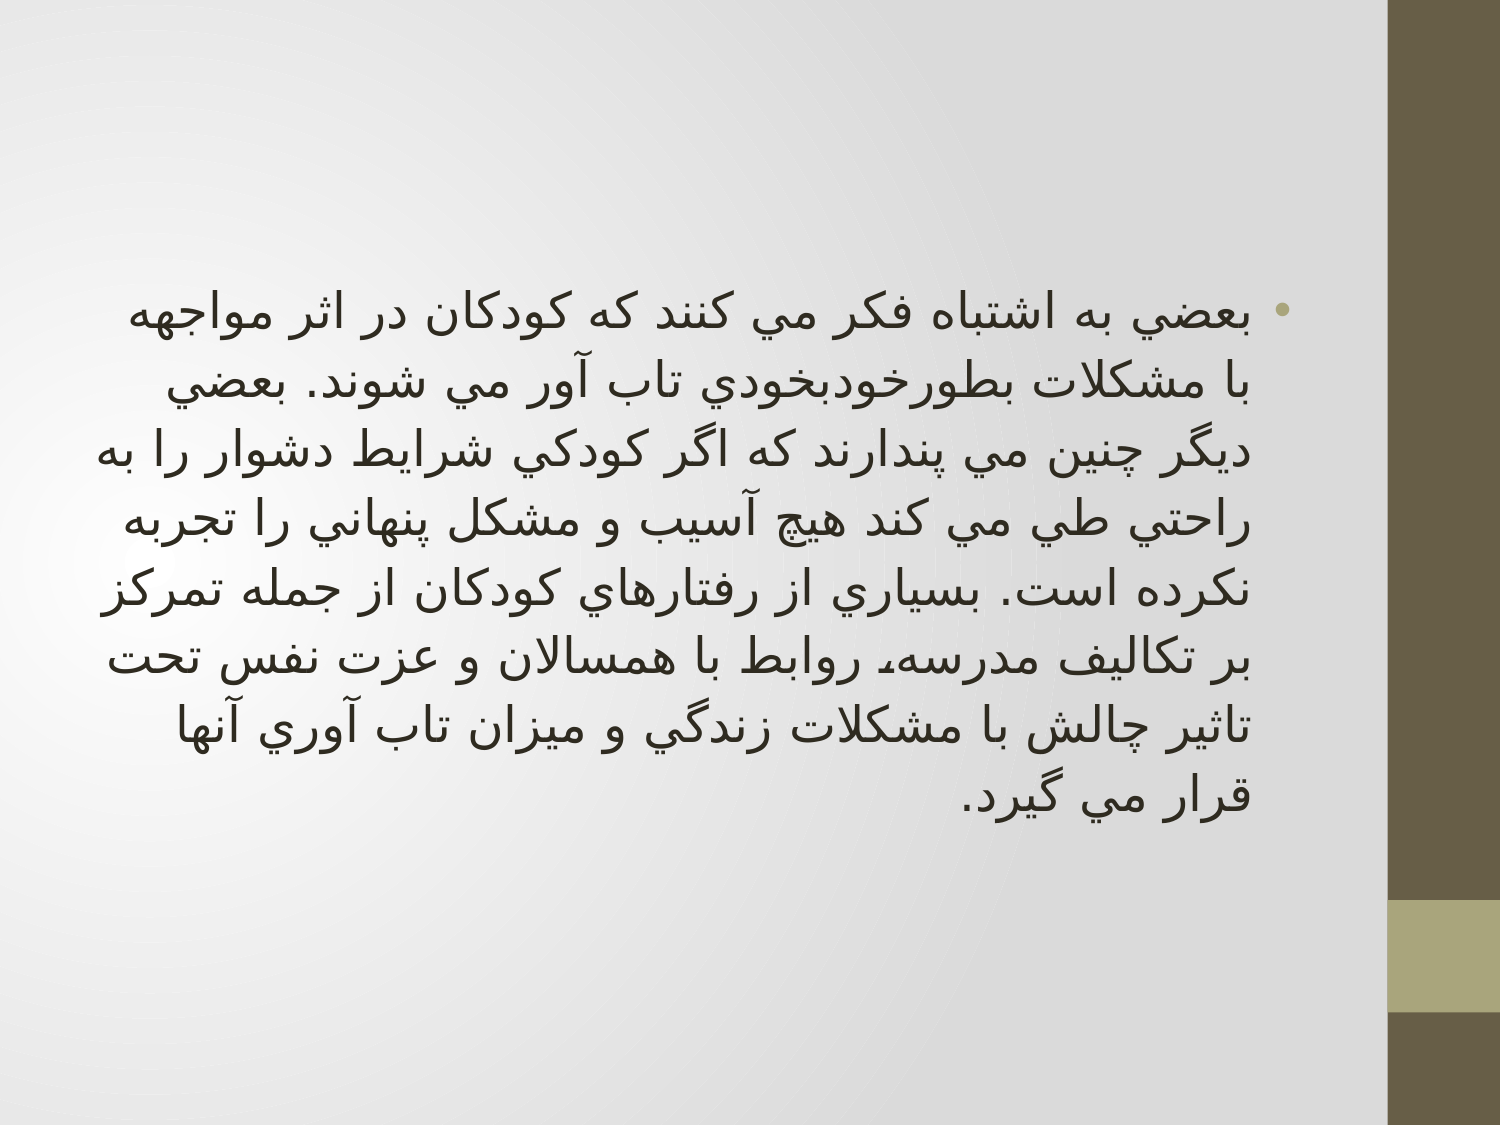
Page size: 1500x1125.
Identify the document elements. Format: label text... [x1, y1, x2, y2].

list بعضي به اشتباه فكر مي كنند كه كودكان در اثر مواجهه با مشكلات بطورخودبخودي تاب آور مي شوند. بعضي ديگر چنين مي پندارند كه اگر كودكي شرايط دشوار را به راحتي طي مي كند هيچ آسيب و مشكل پنهاني را تجربه نكرده است. بسياري از رفتارهاي كودكان از جمله تمركز بر تكاليف مدرسه، روابط با همسالان و عزت نفس تحت تاثير چالش با مشكلات زندگي و ميزان تاب آوري آنها قرار مي گيرد. [75, 262, 1325, 1050]
